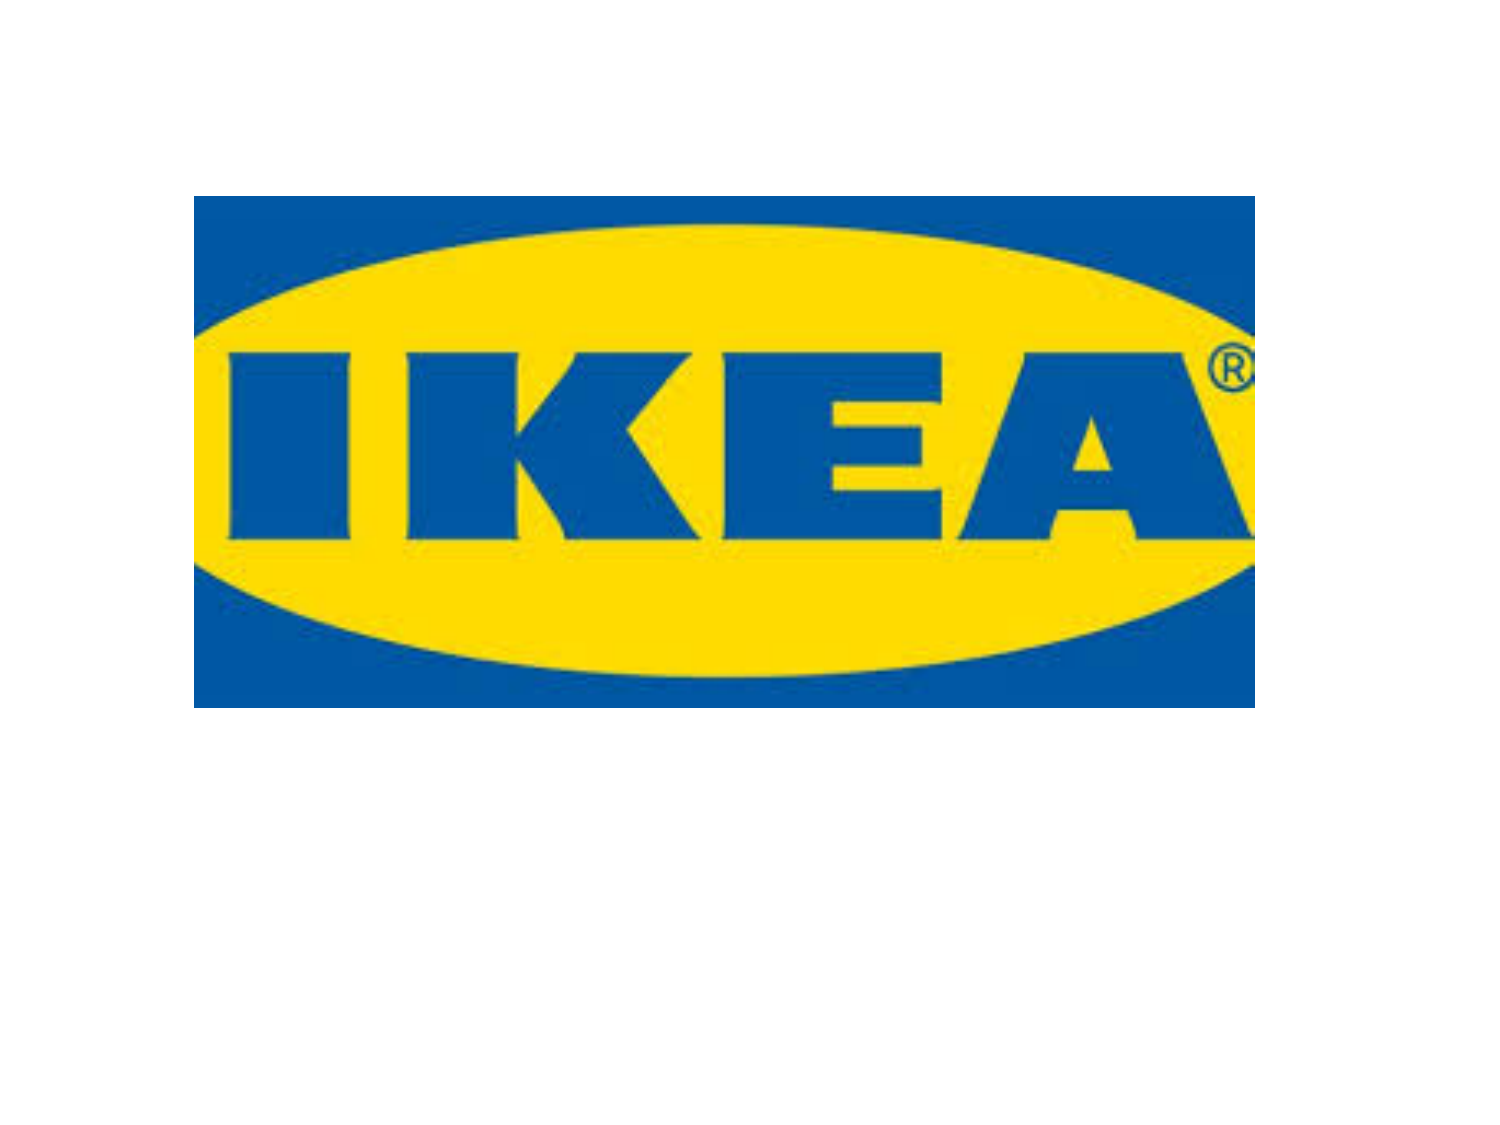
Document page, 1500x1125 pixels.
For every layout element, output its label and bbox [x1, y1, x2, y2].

picture [194, 195, 1255, 709]
